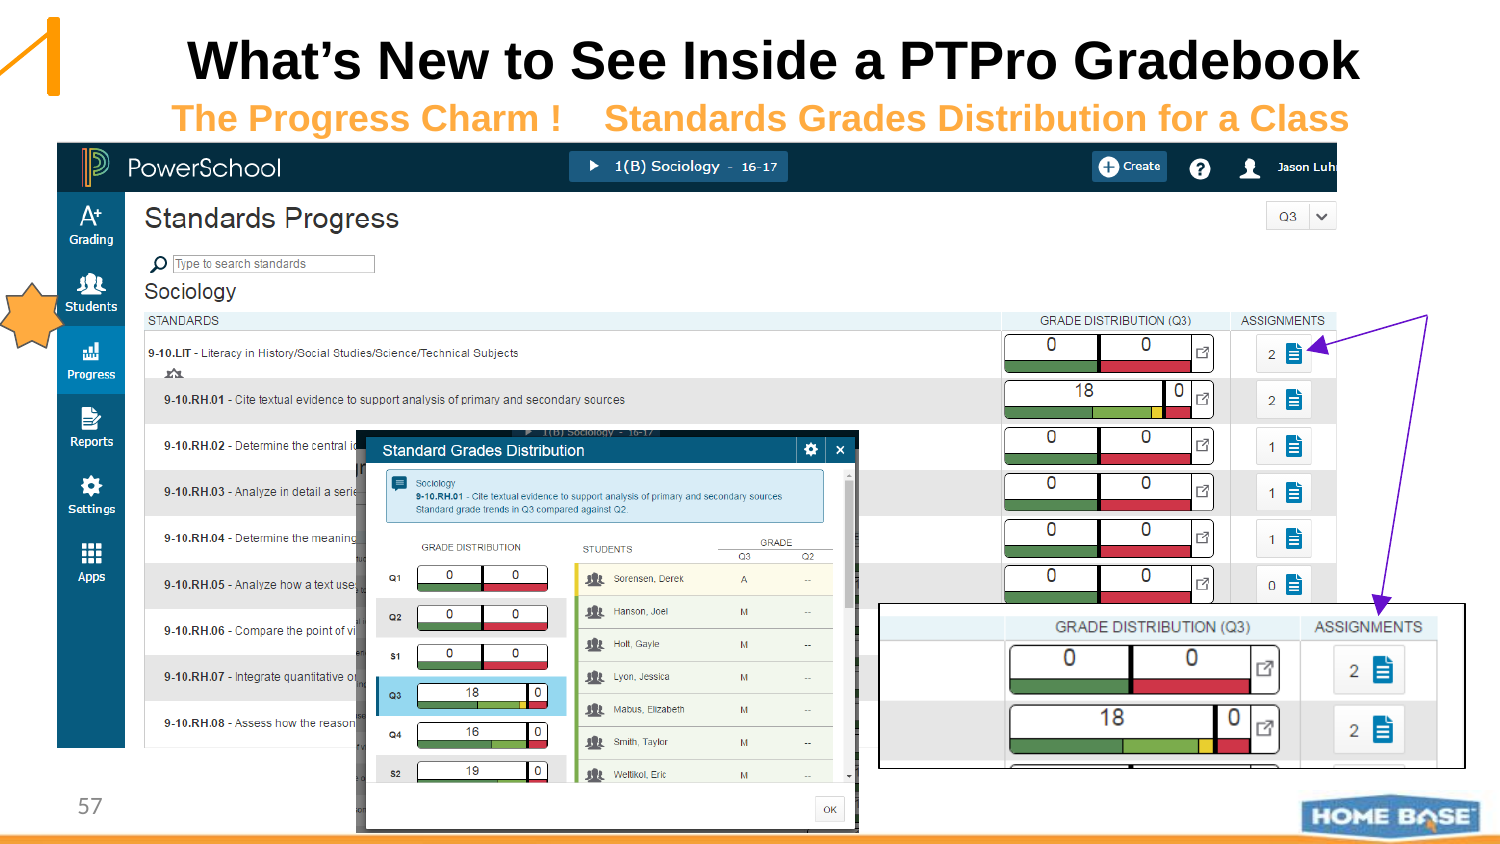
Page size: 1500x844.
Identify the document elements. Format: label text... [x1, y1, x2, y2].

picture [1241, 159, 1259, 178]
title What’s New to See Inside a PTPro Gradebook [61, 10, 1489, 103]
picture [1093, 152, 1166, 181]
picture [82, 476, 101, 495]
text_box [0, 283, 51, 348]
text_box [1378, 315, 1428, 617]
picture [82, 408, 100, 429]
picture [1190, 159, 1210, 179]
text_box The Progress Charm ! Standards Grades Distribution for a Class [47, 95, 1475, 137]
picture [87, 373, 94, 379]
picture [84, 343, 98, 360]
picture [78, 274, 104, 294]
picture [56, 315, 64, 328]
picture [130, 159, 136, 176]
picture [0, 193, 1500, 844]
picture [90, 212, 96, 225]
picture [570, 152, 787, 181]
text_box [1306, 314, 1379, 351]
picture [177, 167, 189, 172]
